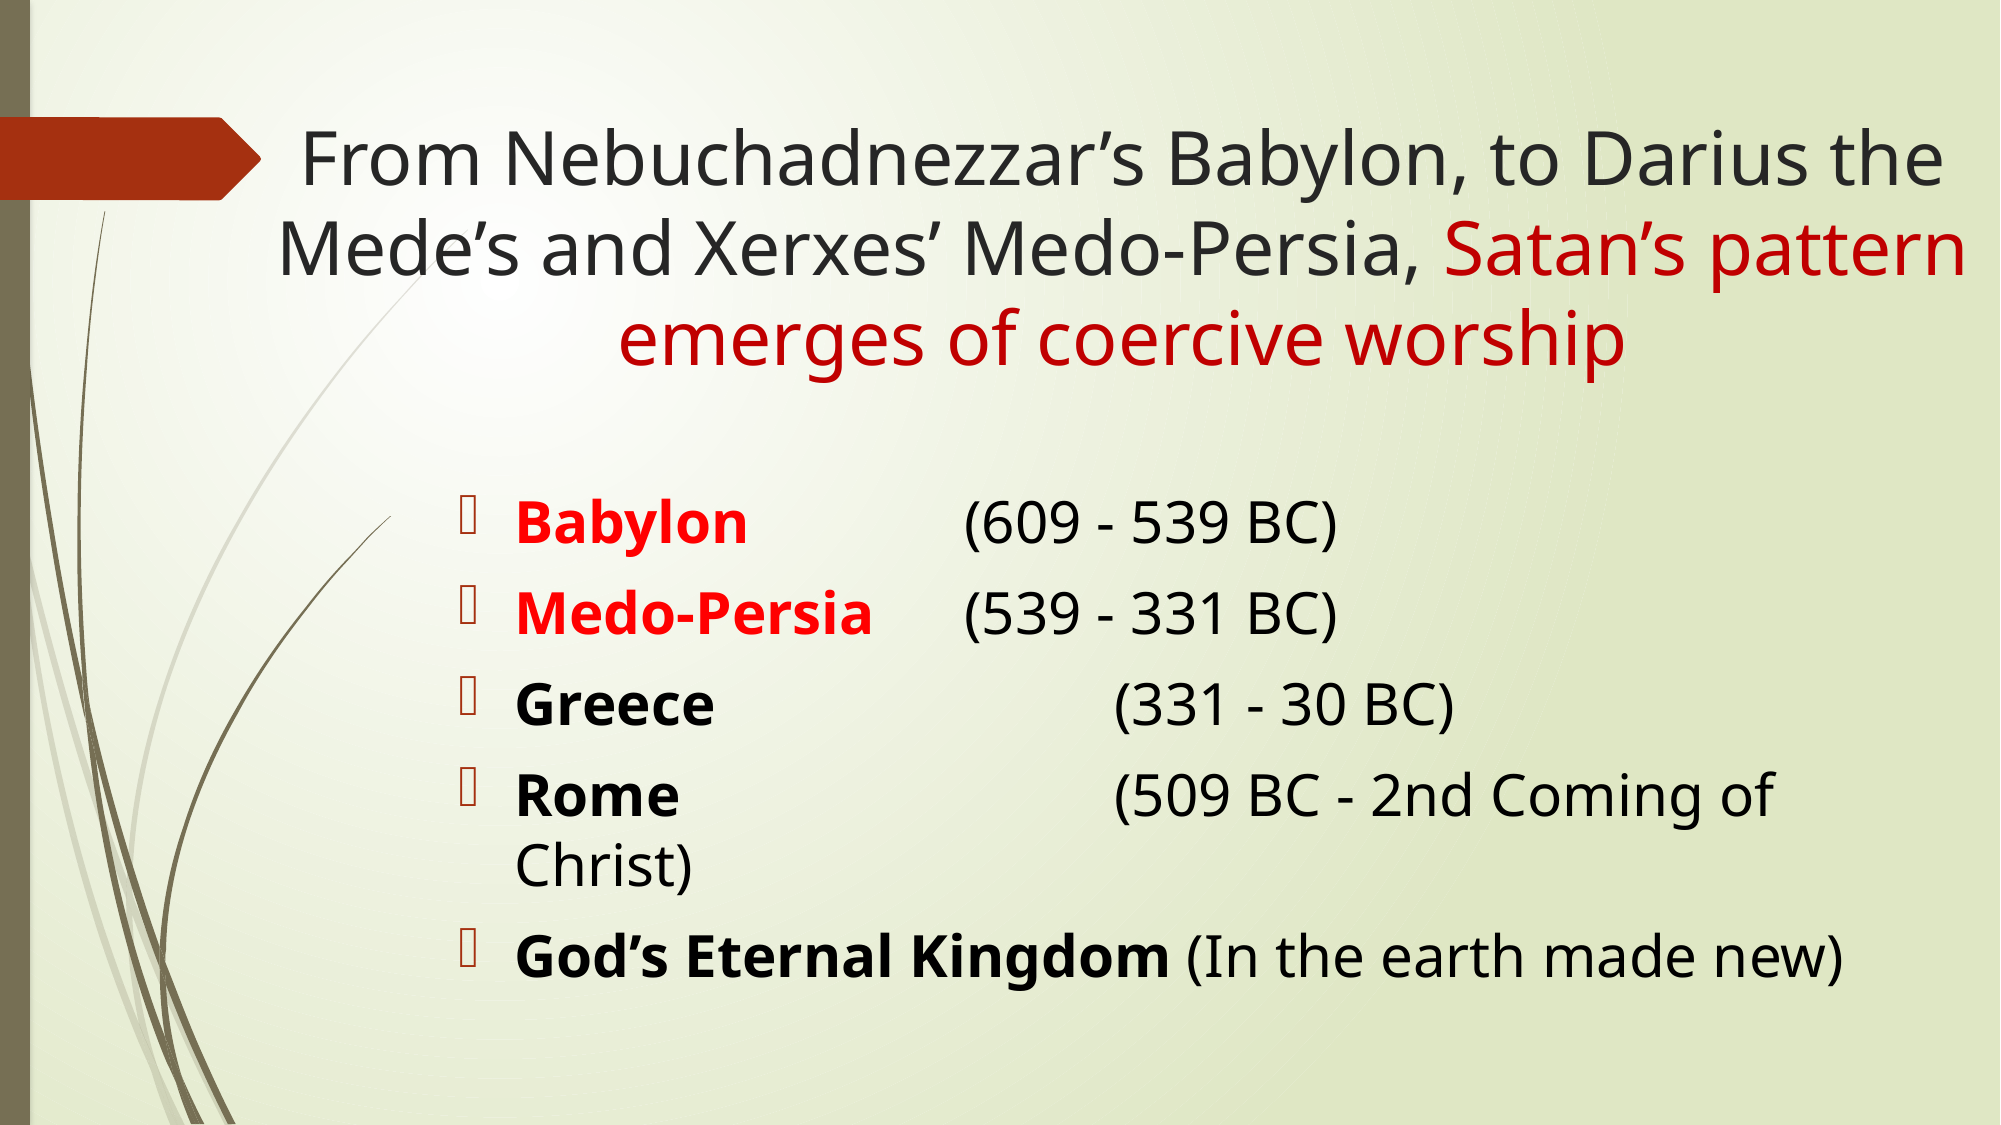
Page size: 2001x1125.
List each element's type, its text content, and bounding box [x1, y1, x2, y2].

list Babylon (609 - 539 BC) Medo-Persia (539 - 331 BC) Greece (331 - 30 BC) Rome (509 BC - 2nd Coming of Christ) God’s Eternal Kingdom (In the earth made new) [443, 477, 1906, 1006]
title From Nebuchadnezzar’s Babylon, to Darius the Mede’s and Xerxes’ Medo-Persia, Satan’s pattern emerges of coercive worship [245, 102, 2000, 460]
